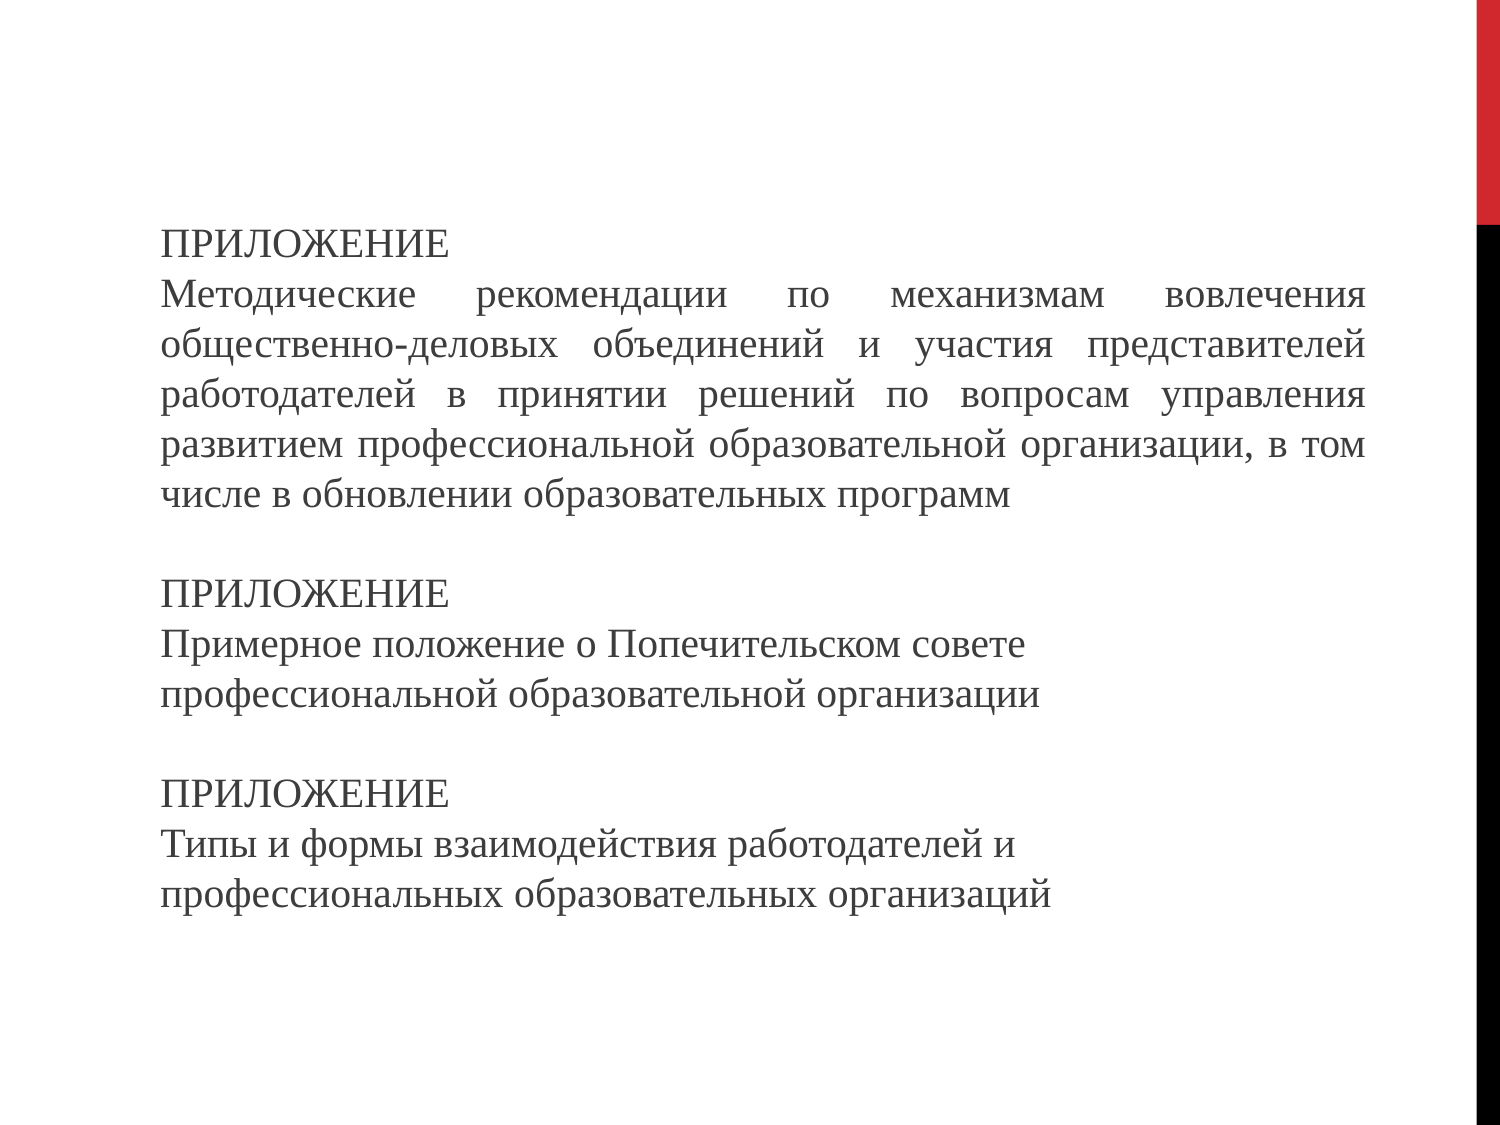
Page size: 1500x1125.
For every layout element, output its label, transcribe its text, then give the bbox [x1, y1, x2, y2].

text_box ПРИЛОЖЕНИЕ Методические рекомендации по механизмам вовлечения общественно-деловых объединений и участия представителей работодателей в принятии решений по вопросам управления развитием профессиональной образовательной организации, в том числе в обновлении образовательных программ ПРИЛОЖЕНИЕ Примерное положение о Попечительском совете профессиональной образовательной организации ПРИЛОЖЕНИЕ Типы и формы взаимодействия работодателей и профессиональных образовательных организаций [145, 158, 1382, 924]
